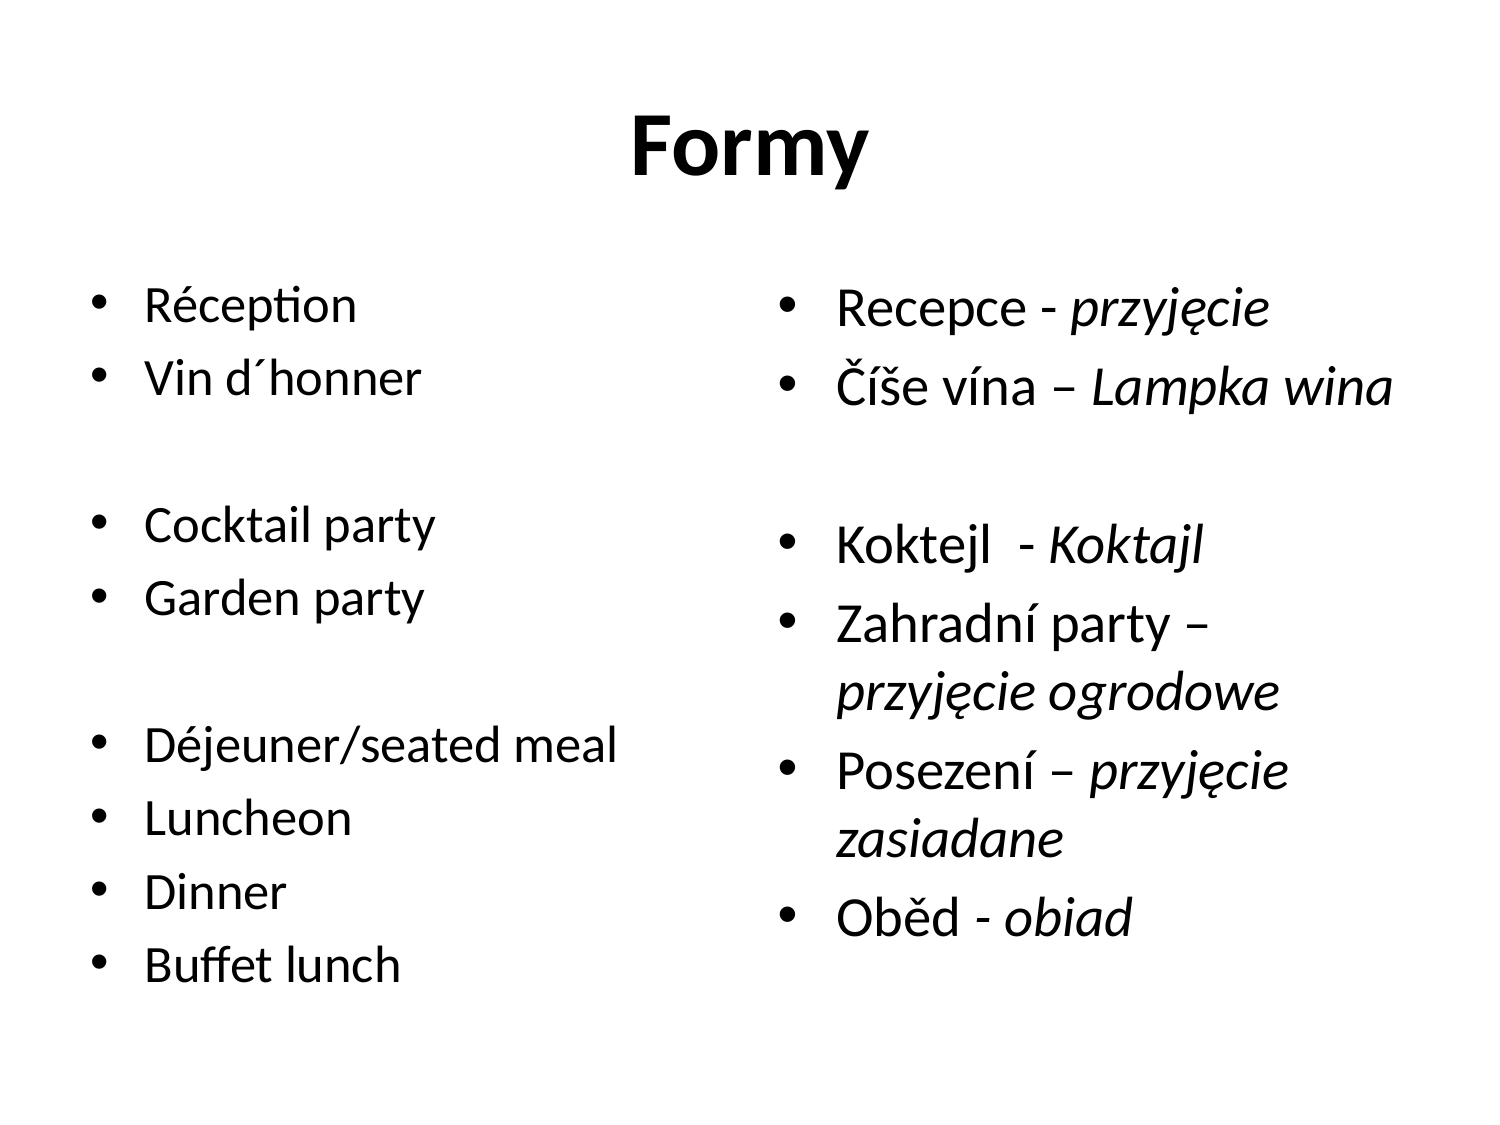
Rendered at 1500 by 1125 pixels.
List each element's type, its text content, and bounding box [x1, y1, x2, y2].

list Réception Vin d´honner Cocktail party Garden party Déjeuner/seated meal Luncheon Dinner Buffet lunch [75, 262, 738, 1005]
title Formy [75, 45, 1425, 233]
list Recepce - przyjęcie Číše vína – Lampka wina Koktejl - Koktajl Zahradní party – przyjęcie ogrodowe Posezení – przyjęcie zasiadane Oběd - obiad [762, 262, 1425, 1005]
